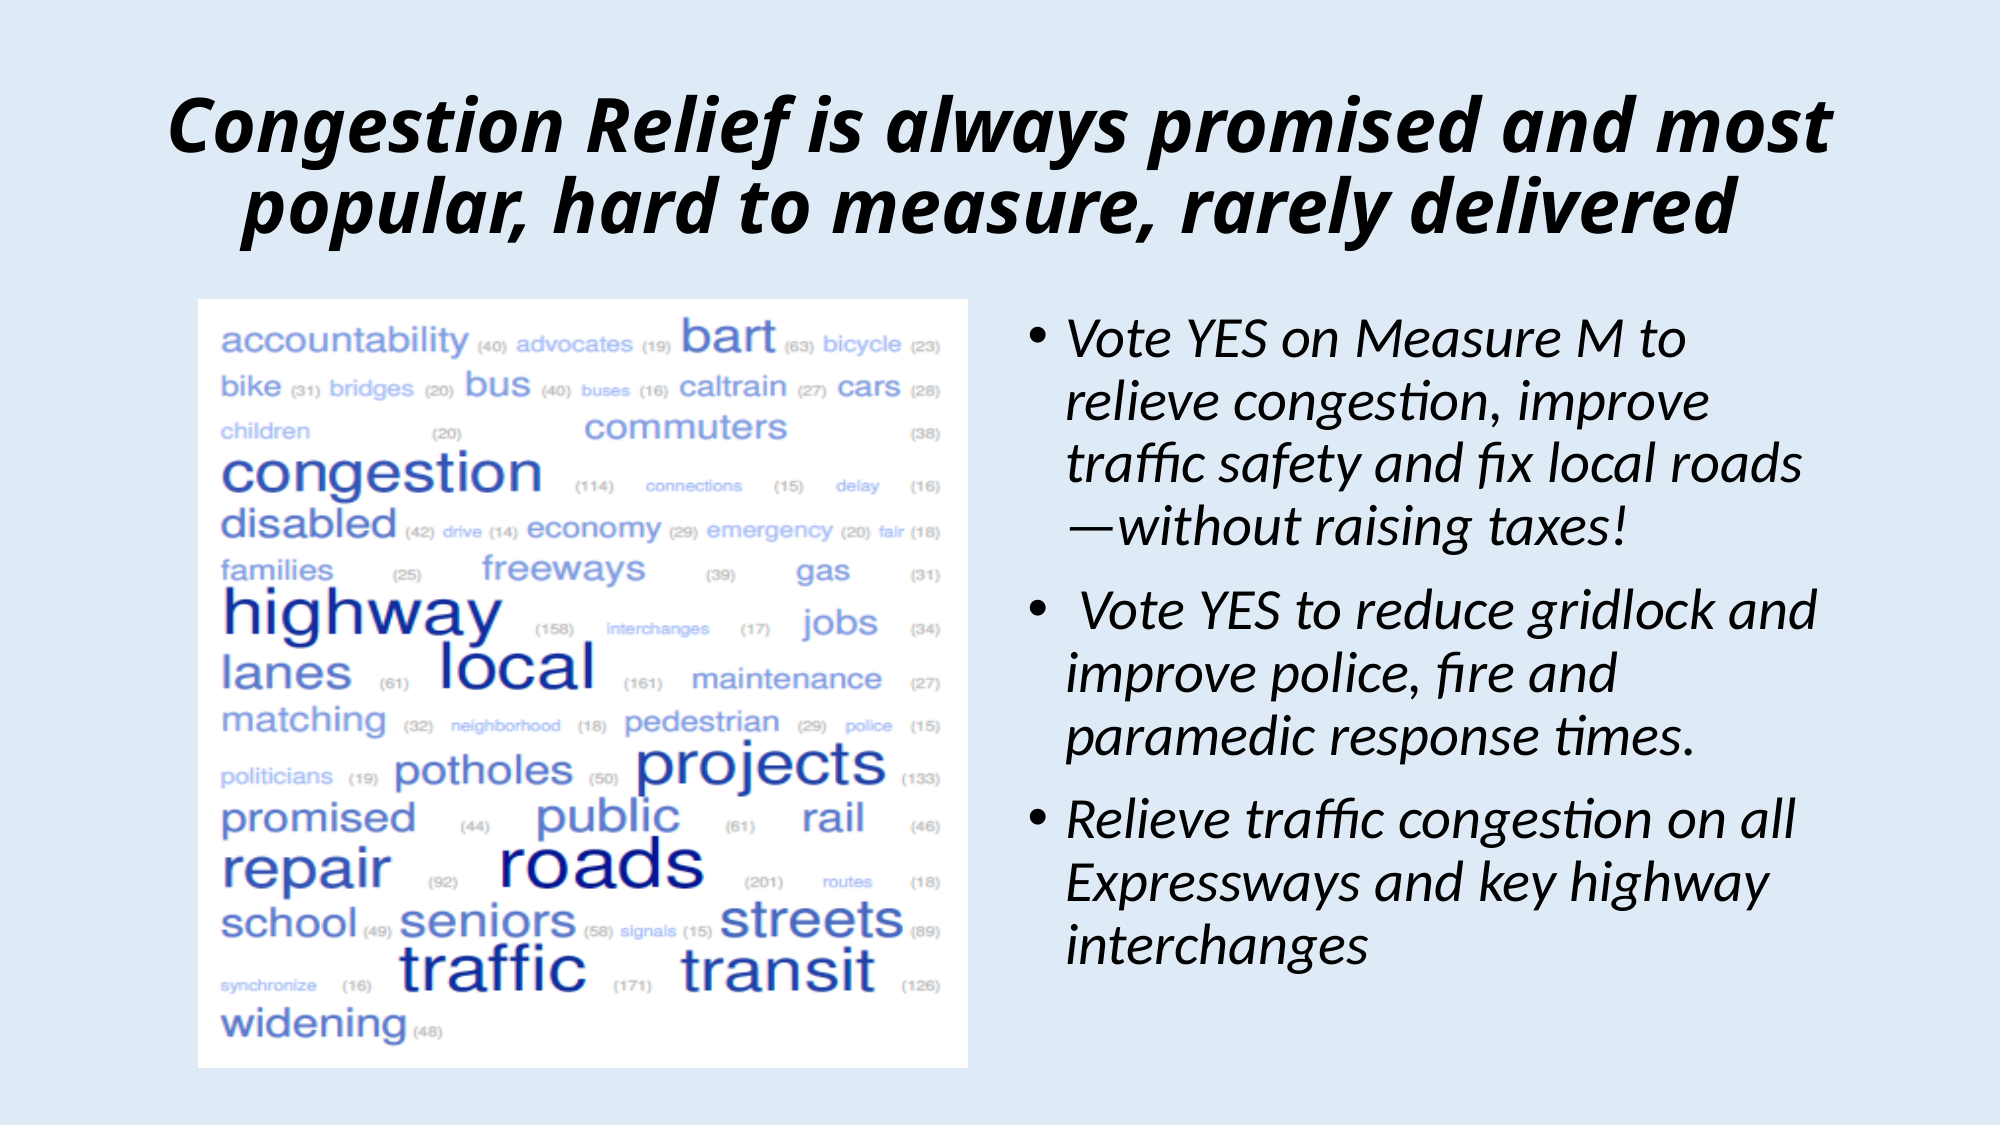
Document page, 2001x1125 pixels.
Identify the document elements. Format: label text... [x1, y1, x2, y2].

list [198, 299, 968, 1068]
title Congestion Relief is always promised and most popular, hard to measure, rarely delivered [137, 59, 1863, 278]
list Vote YES on Measure M to relieve congestion, improve traffic safety and fix local roads—without raising taxes! Vote YES to reduce gridlock and improve police, fire and paramedic response times. Relieve traffic congestion on all Expressways and key highway interchanges [1012, 299, 1863, 1014]
